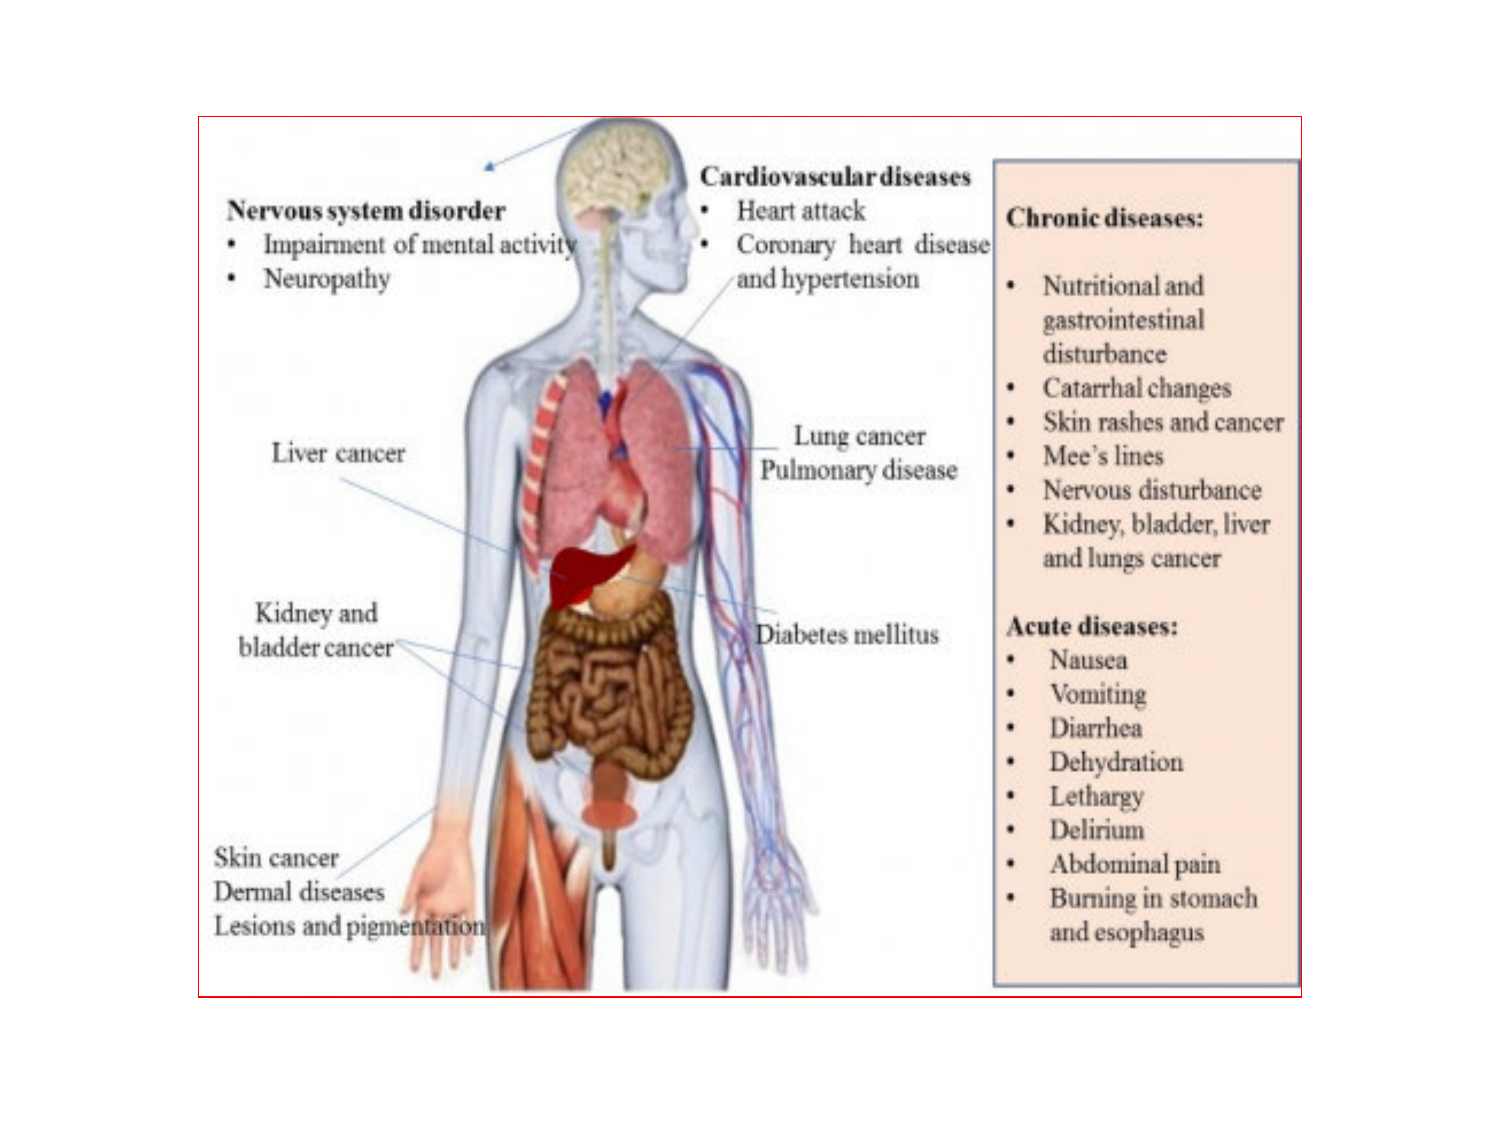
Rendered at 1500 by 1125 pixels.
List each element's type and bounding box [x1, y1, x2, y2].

picture [198, 116, 1301, 997]
